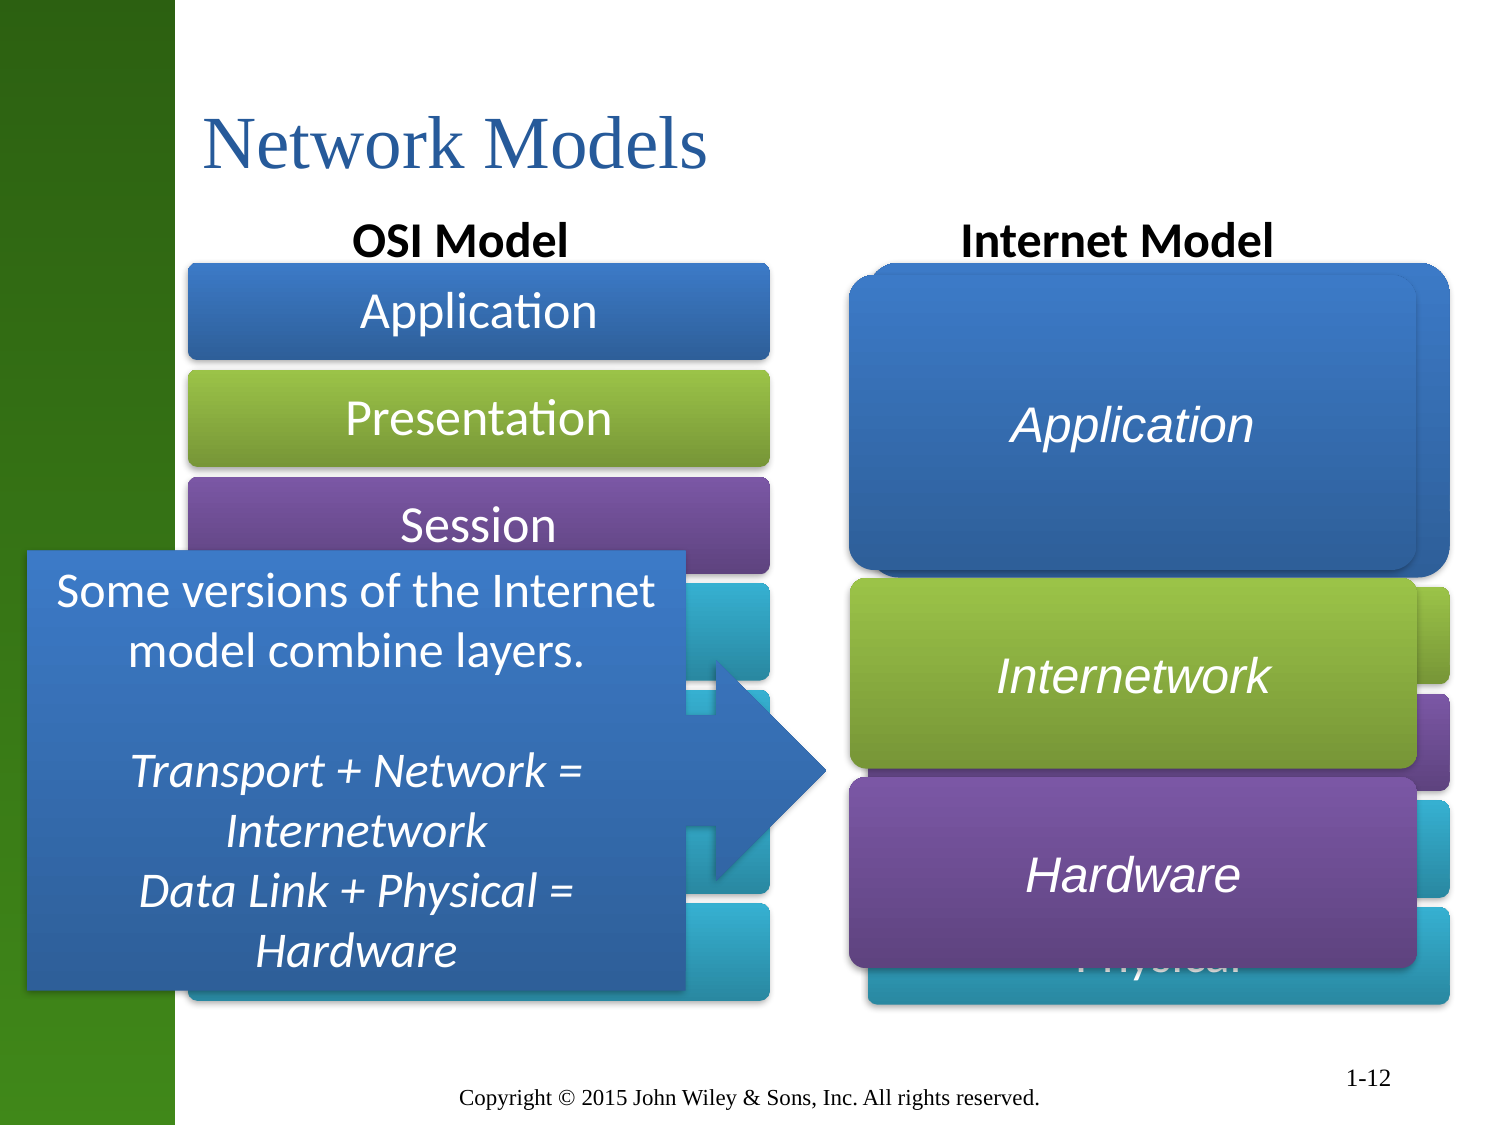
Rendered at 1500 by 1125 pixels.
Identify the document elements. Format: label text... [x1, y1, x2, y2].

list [187, 262, 1451, 1006]
text_box OSI Model [337, 199, 613, 260]
text_box Internet Model [945, 199, 1321, 260]
title Network Models [187, 45, 1450, 233]
text_box Some versions of the Internet model combine layers. Transport + Network = Internetwork Data Link + Physical = Hardware [27, 550, 182, 991]
